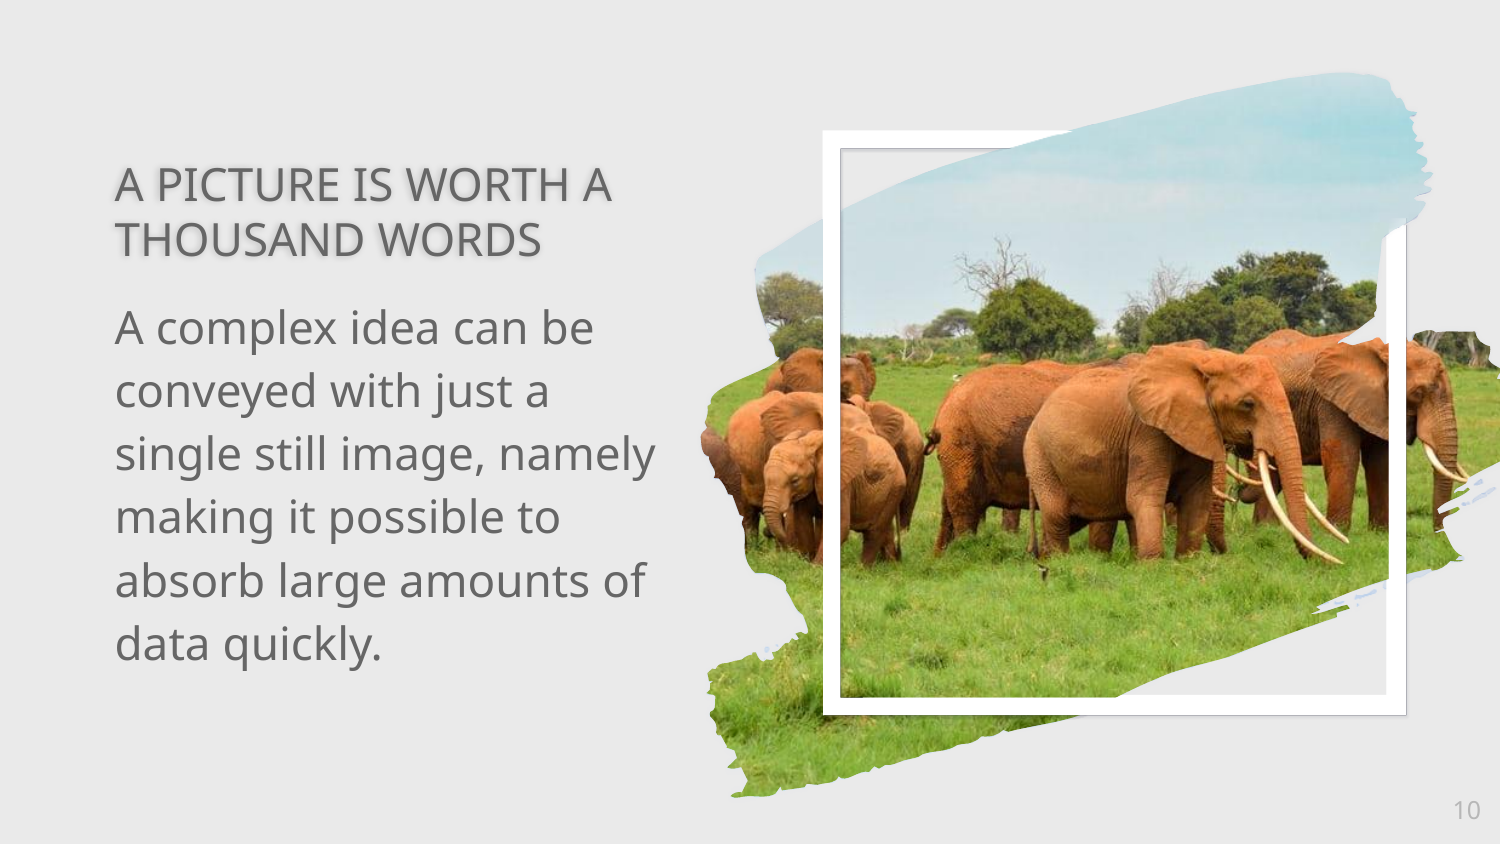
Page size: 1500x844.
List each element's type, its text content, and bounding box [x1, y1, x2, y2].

slide_number ‹#› [1391, 805, 1482, 844]
picture [0, 0, 1500, 844]
list A complex idea can be conveyed with just a single still image, namely making it possible to absorb large amounts of data quickly. [114, 290, 688, 715]
title A PICTURE IS WORTH A THOUSAND WORDS [114, 129, 688, 266]
